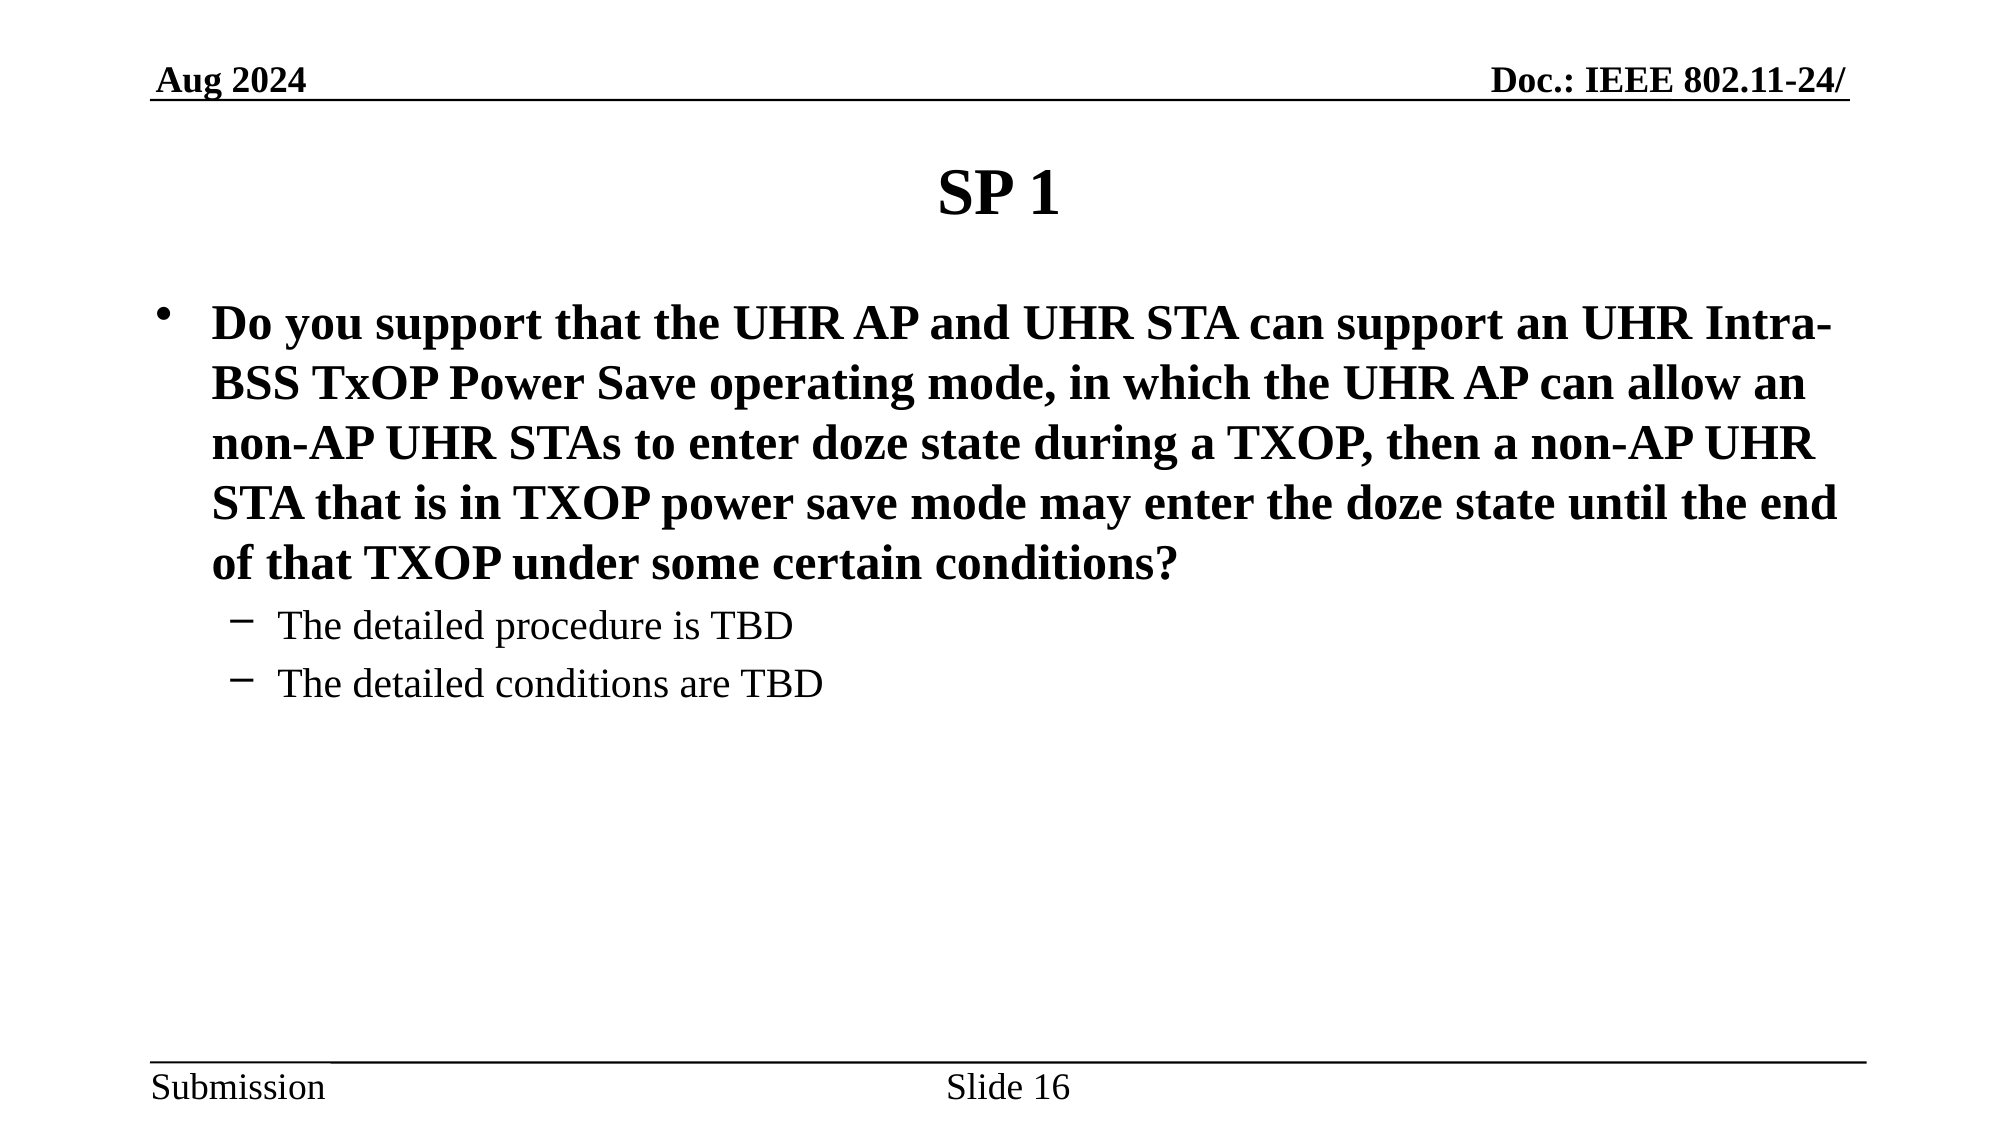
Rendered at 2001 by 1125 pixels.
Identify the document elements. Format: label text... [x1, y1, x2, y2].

slide_number Slide 16 [942, 1061, 1075, 1108]
list Do you support that the UHR AP and UHR STA can support an UHR Intra-BSS TxOP Power Save operating mode, in which the UHR AP can allow an non-AP UHR STAs to enter doze state during a TXOP, then a non-AP UHR STA that is in TXOP power save mode may enter the doze state until the end of that TXOP under some certain conditions? The detailed procedure is TBD The detailed conditions are TBD [139, 281, 1879, 642]
title SP 1 [149, 112, 1851, 263]
